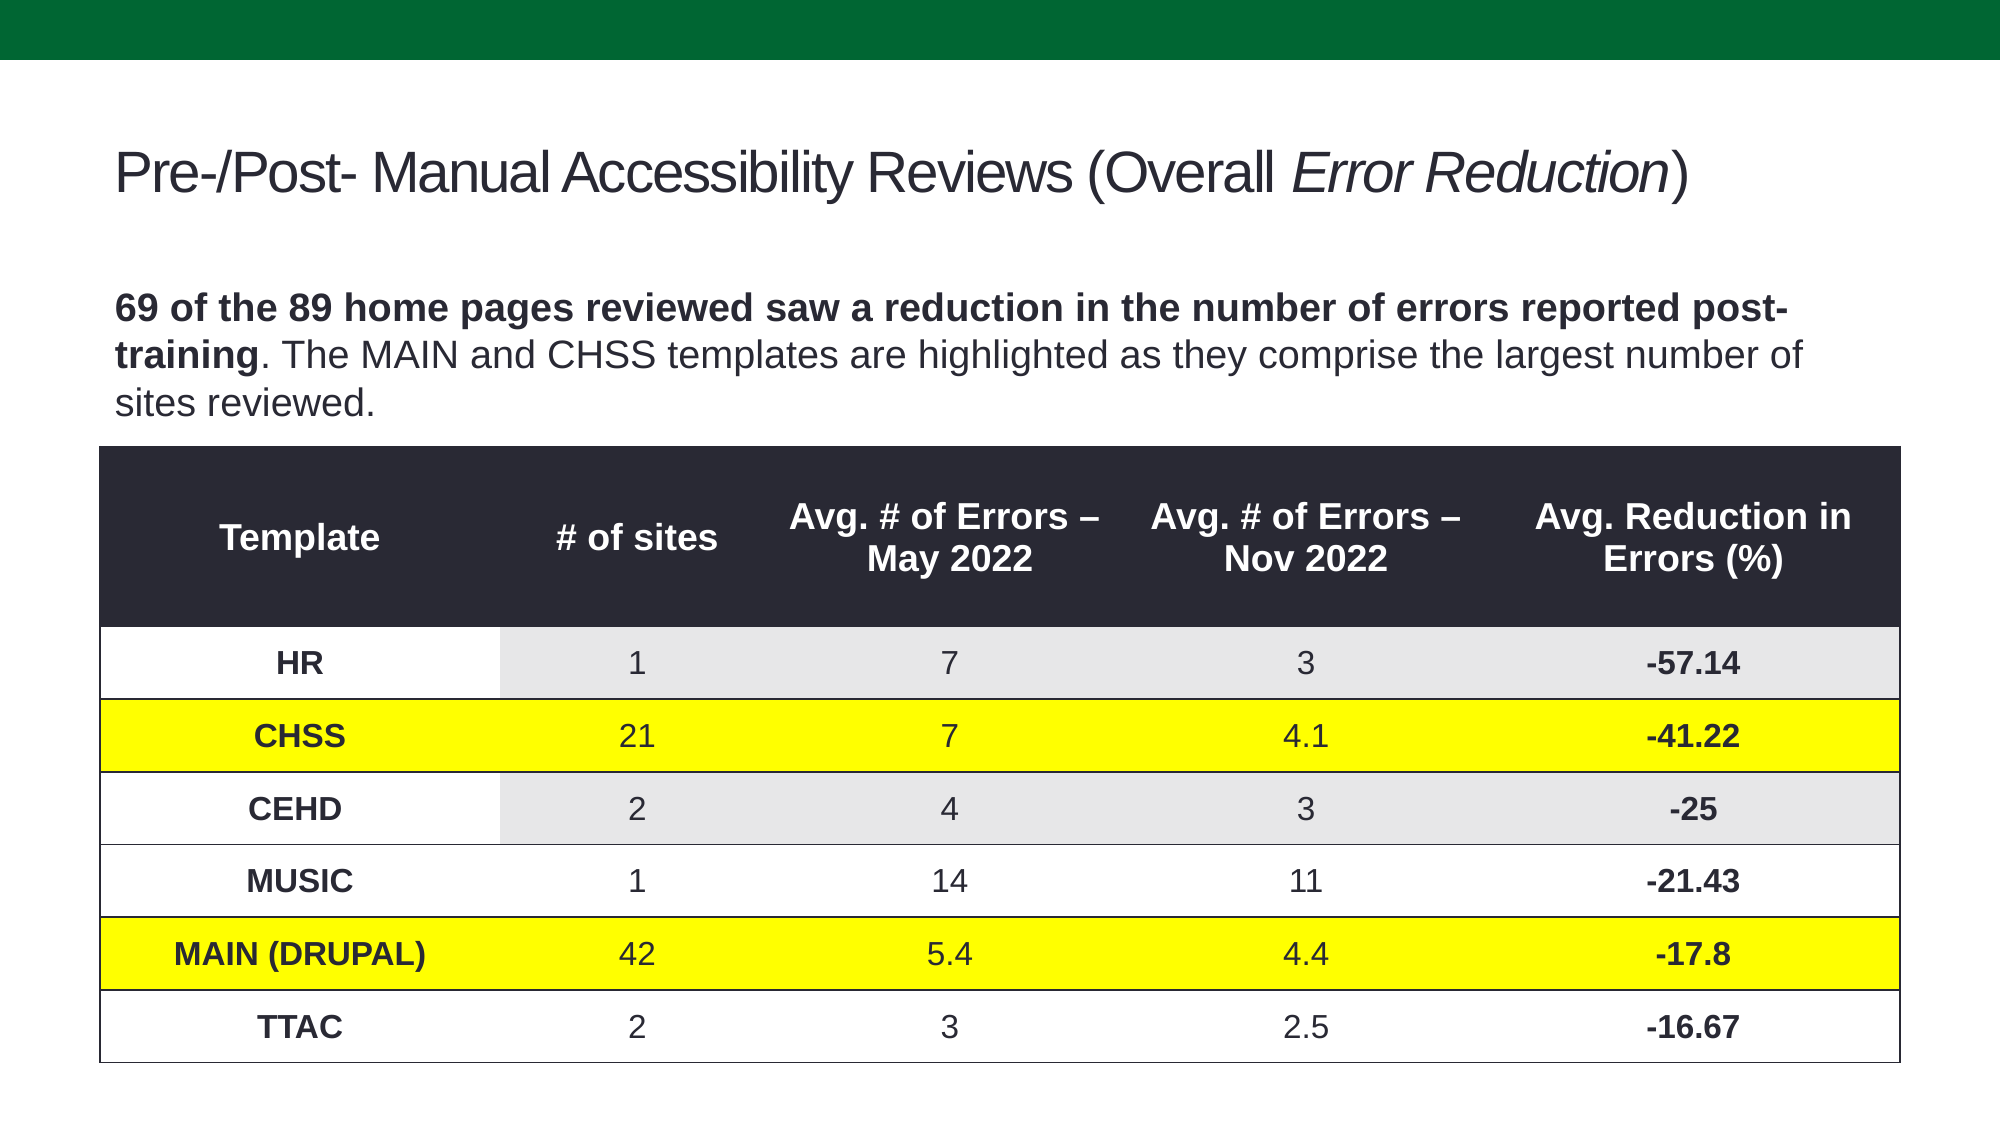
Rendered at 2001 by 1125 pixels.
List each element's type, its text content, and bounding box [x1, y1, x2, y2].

list 69 of the 89 home pages reviewed saw a reduction in the number of errors reported post-training. The MAIN and CHSS templates are highlighted as they comprise the largest number of sites reviewed. [99, 274, 1900, 437]
table_cell 3 [1125, 773, 1487, 844]
table_cell 4 [775, 773, 1125, 844]
table_cell 5.4 [775, 918, 1125, 989]
table_cell 3 [1125, 627, 1487, 698]
table_cell 1 [500, 627, 775, 698]
table_cell 4.1 [1125, 700, 1487, 771]
table_cell 21 [500, 700, 775, 771]
table_cell 7 [775, 627, 1125, 698]
table_header Avg. # of Errors – Nov 2022 [1125, 448, 1487, 626]
table_cell HR [101, 627, 500, 698]
table_cell 42 [500, 918, 775, 989]
table_cell 7 [775, 700, 1125, 771]
table_cell CEHD [101, 773, 500, 844]
table_cell 2 [500, 991, 775, 1062]
table_cell 1 [500, 845, 775, 916]
table_cell 3 [775, 991, 1125, 1062]
table_header Template [101, 448, 500, 626]
table_header Avg. Reduction in Errors (%) [1487, 448, 1899, 626]
table_cell 11 [1125, 845, 1487, 916]
title Pre-/Post- Manual Accessibility Reviews (Overall Error Reduction) [99, 87, 1900, 250]
table_cell 2 [500, 773, 775, 844]
table_cell -21.43 [1487, 845, 1899, 916]
table_cell -41.22 [1487, 700, 1899, 771]
table_cell 2.5 [1125, 991, 1487, 1062]
table_cell 14 [775, 845, 1125, 916]
table_cell TTAC [101, 991, 500, 1062]
table_cell 4.4 [1125, 918, 1487, 989]
table_cell MUSIC [101, 845, 500, 916]
table_header # of sites [500, 448, 775, 626]
table_cell MAIN (DRUPAL) [101, 918, 500, 989]
table_cell -57.14 [1487, 627, 1899, 698]
table_cell -16.67 [1487, 991, 1899, 1062]
table_header Avg. # of Errors – May 2022 [775, 448, 1125, 626]
table_cell -25 [1487, 773, 1899, 844]
table_cell -17.8 [1487, 918, 1899, 989]
table_cell CHSS [101, 700, 500, 771]
